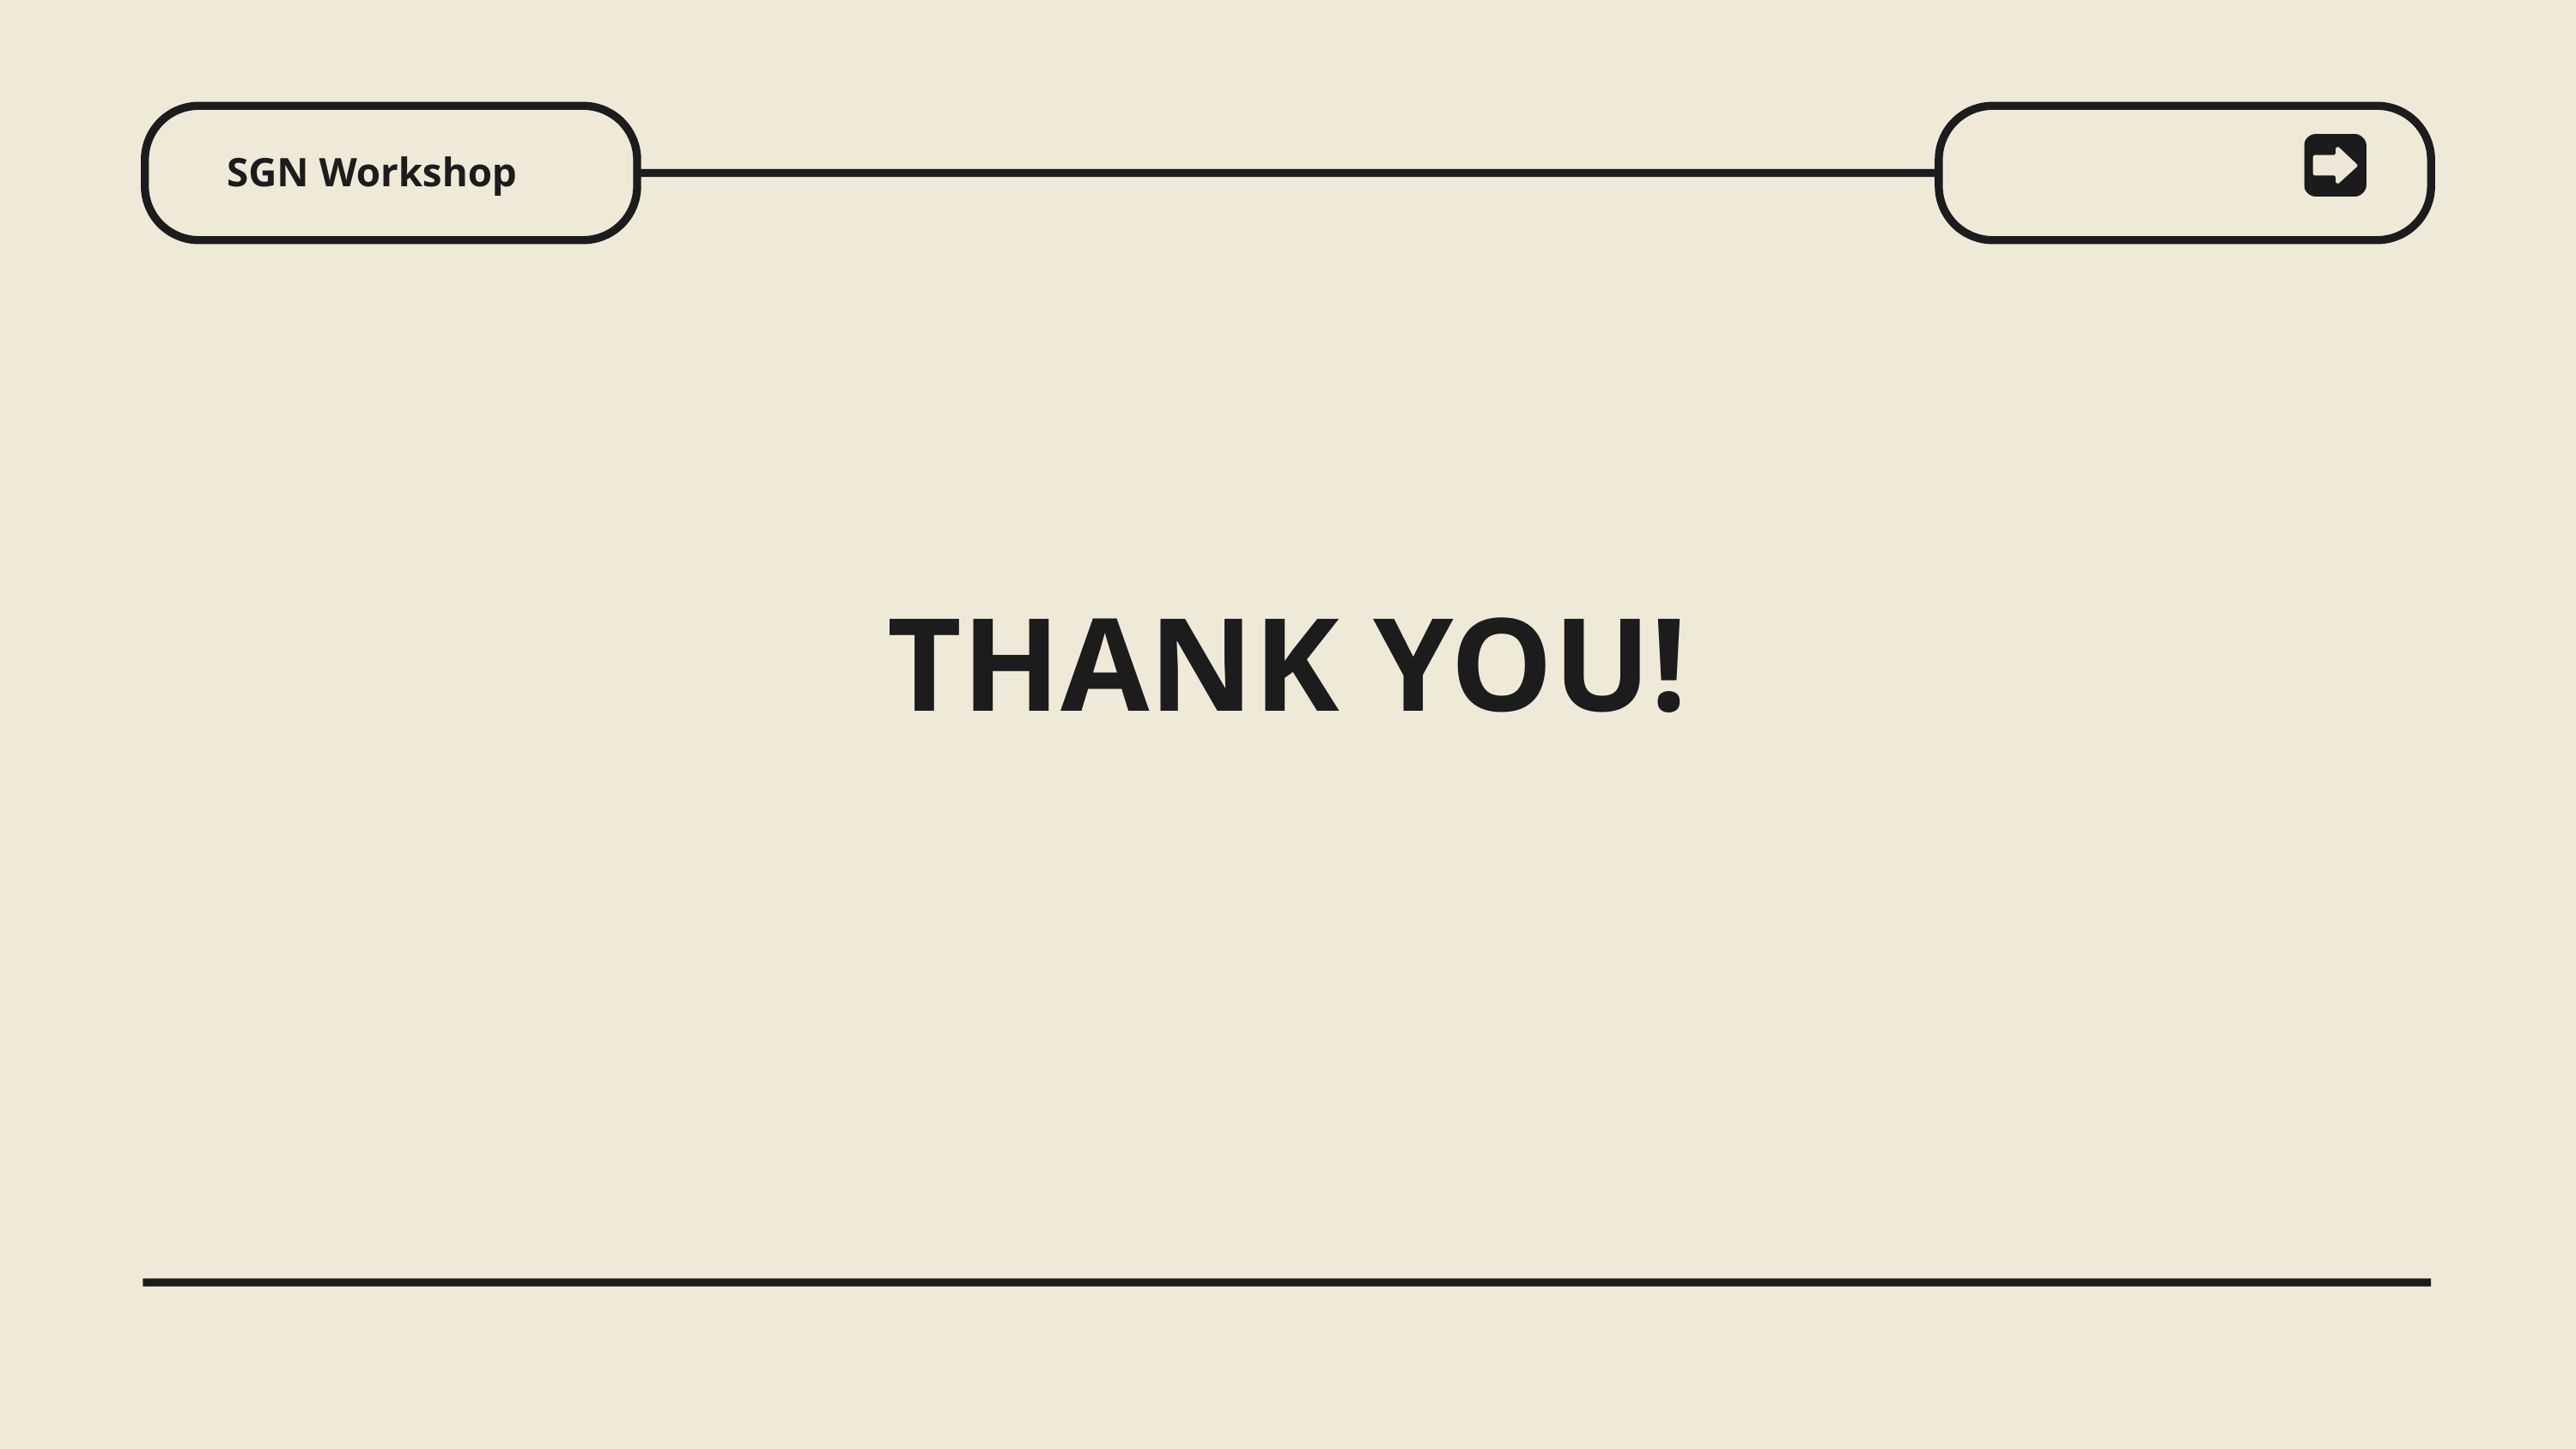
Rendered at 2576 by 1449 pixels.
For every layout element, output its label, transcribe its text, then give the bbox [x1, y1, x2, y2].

text_box THANK YOU! [144, 608, 2432, 737]
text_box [144, 105, 638, 240]
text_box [1938, 105, 2432, 240]
